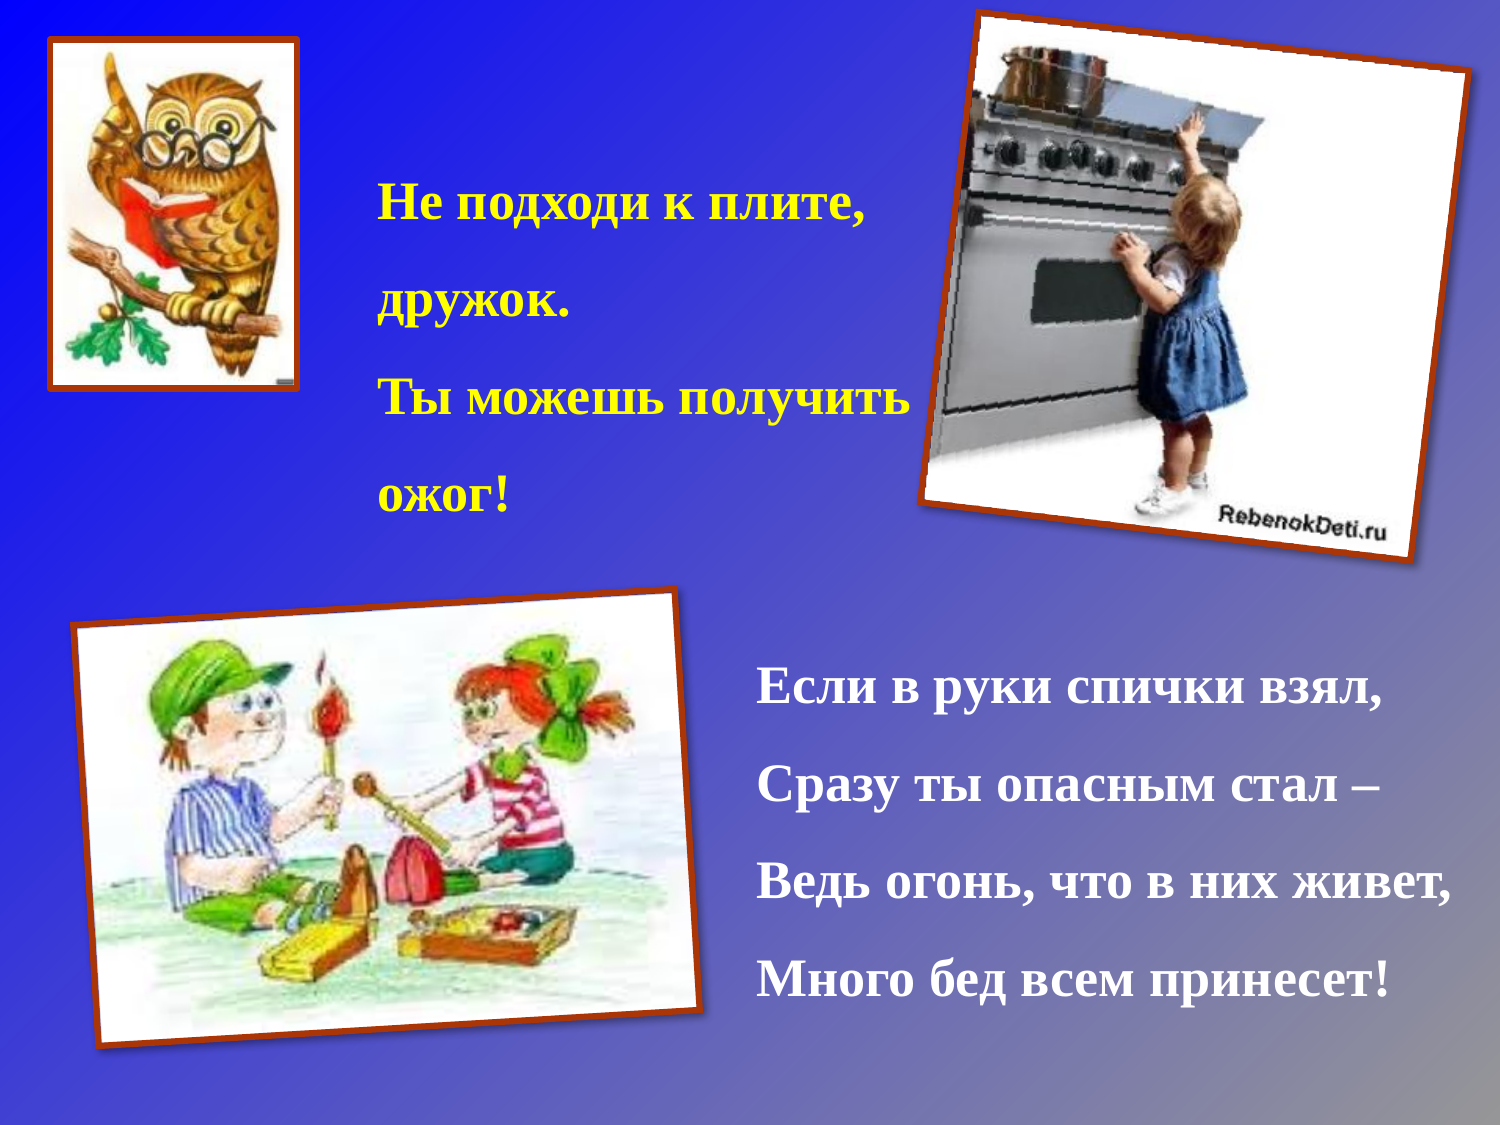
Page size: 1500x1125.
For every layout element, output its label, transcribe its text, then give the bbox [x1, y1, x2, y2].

picture [941, 17, 1465, 557]
text_box Если в руки спички взял, Сразу ты опасным стал – Ведь огонь, что в них живет, Много бед всем принесет! [741, 609, 1468, 1015]
text_box Не подходи к плите, дружок. Ты можешь получить ожог! [362, 125, 941, 530]
picture [78, 594, 696, 1042]
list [52, 42, 295, 386]
